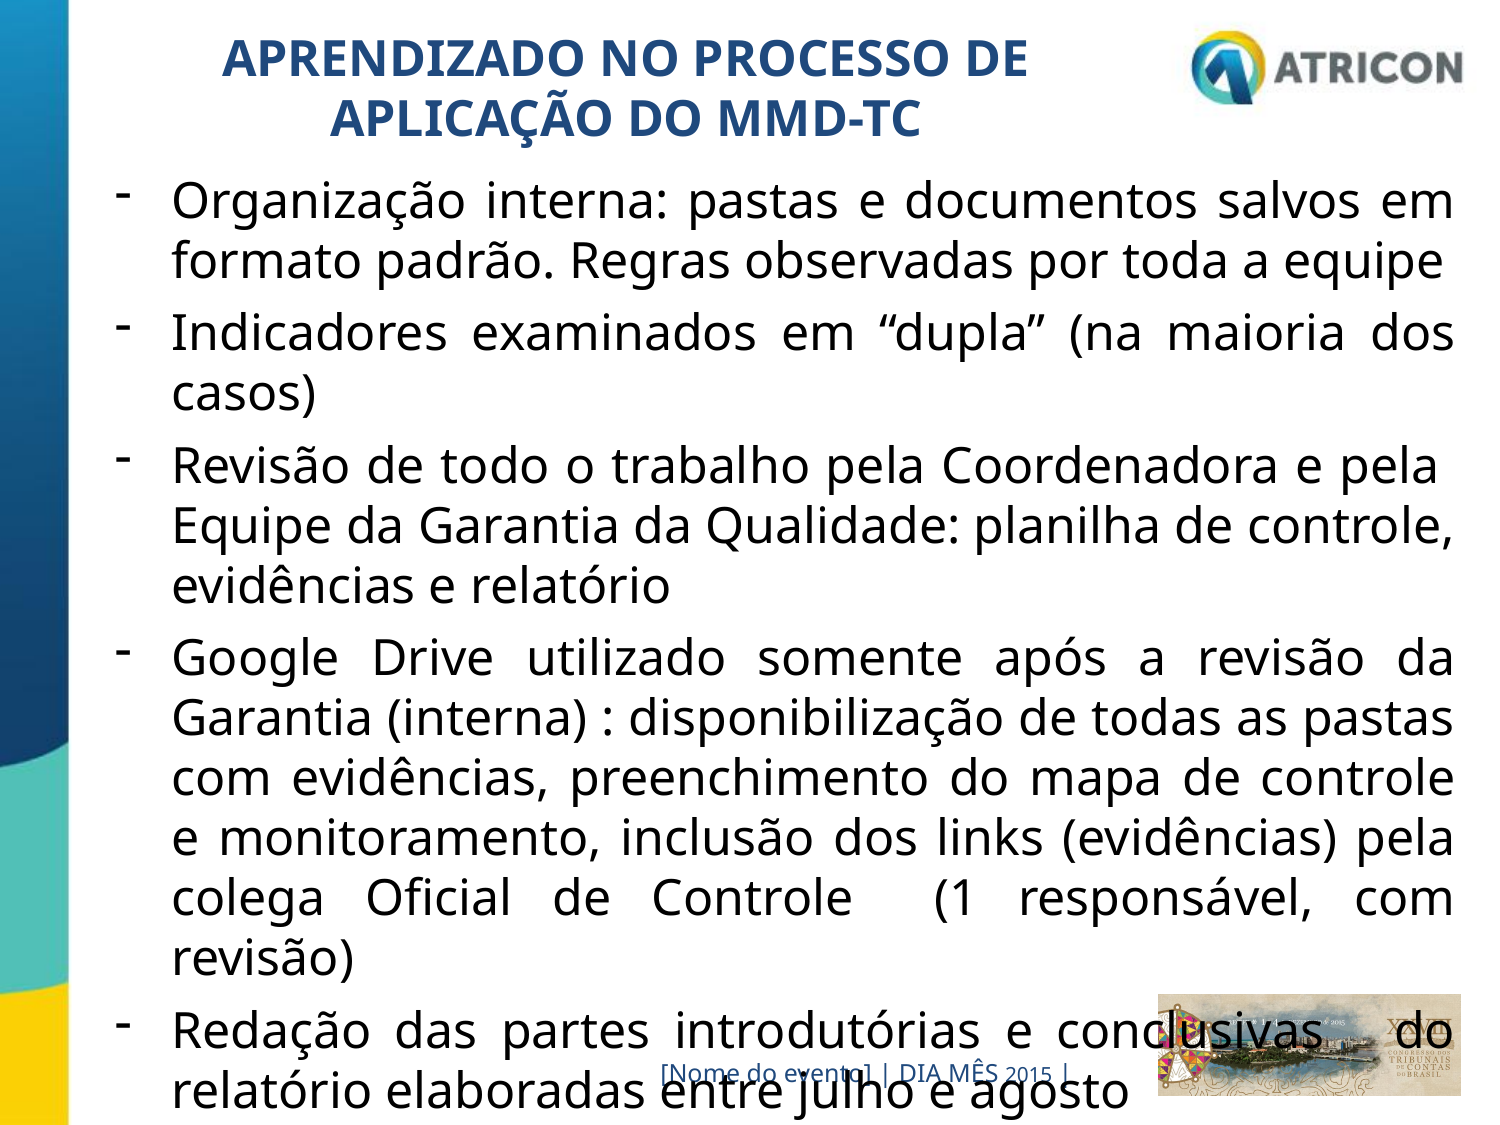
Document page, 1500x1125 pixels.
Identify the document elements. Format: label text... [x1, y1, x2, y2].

text_box Organização interna: pastas e documentos salvos em formato padrão. Regras observadas por toda a equipe Indicadores examinados em “dupla” (na maioria dos casos) Revisão de todo o trabalho pela Coordenadora e pela Equipe da Garantia da Qualidade: planilha de controle, evidências e relatório Google Drive utilizado somente após a revisão da Garantia (interna) : disponibilização de todas as pastas com evidências, preenchimento do mapa de controle e monitoramento, inclusão dos links (evidências) pela colega Oficial de Controle (1 responsável, com revisão) Redação das partes introdutórias e conclusivas do relatório elaboradas entre julho e agosto [100, 160, 1471, 1125]
picture [0, 0, 1500, 1125]
text_box APRENDIZADO NO PROCESSO DE APLICAÇÃO DO MMD-TC [100, 19, 1152, 154]
